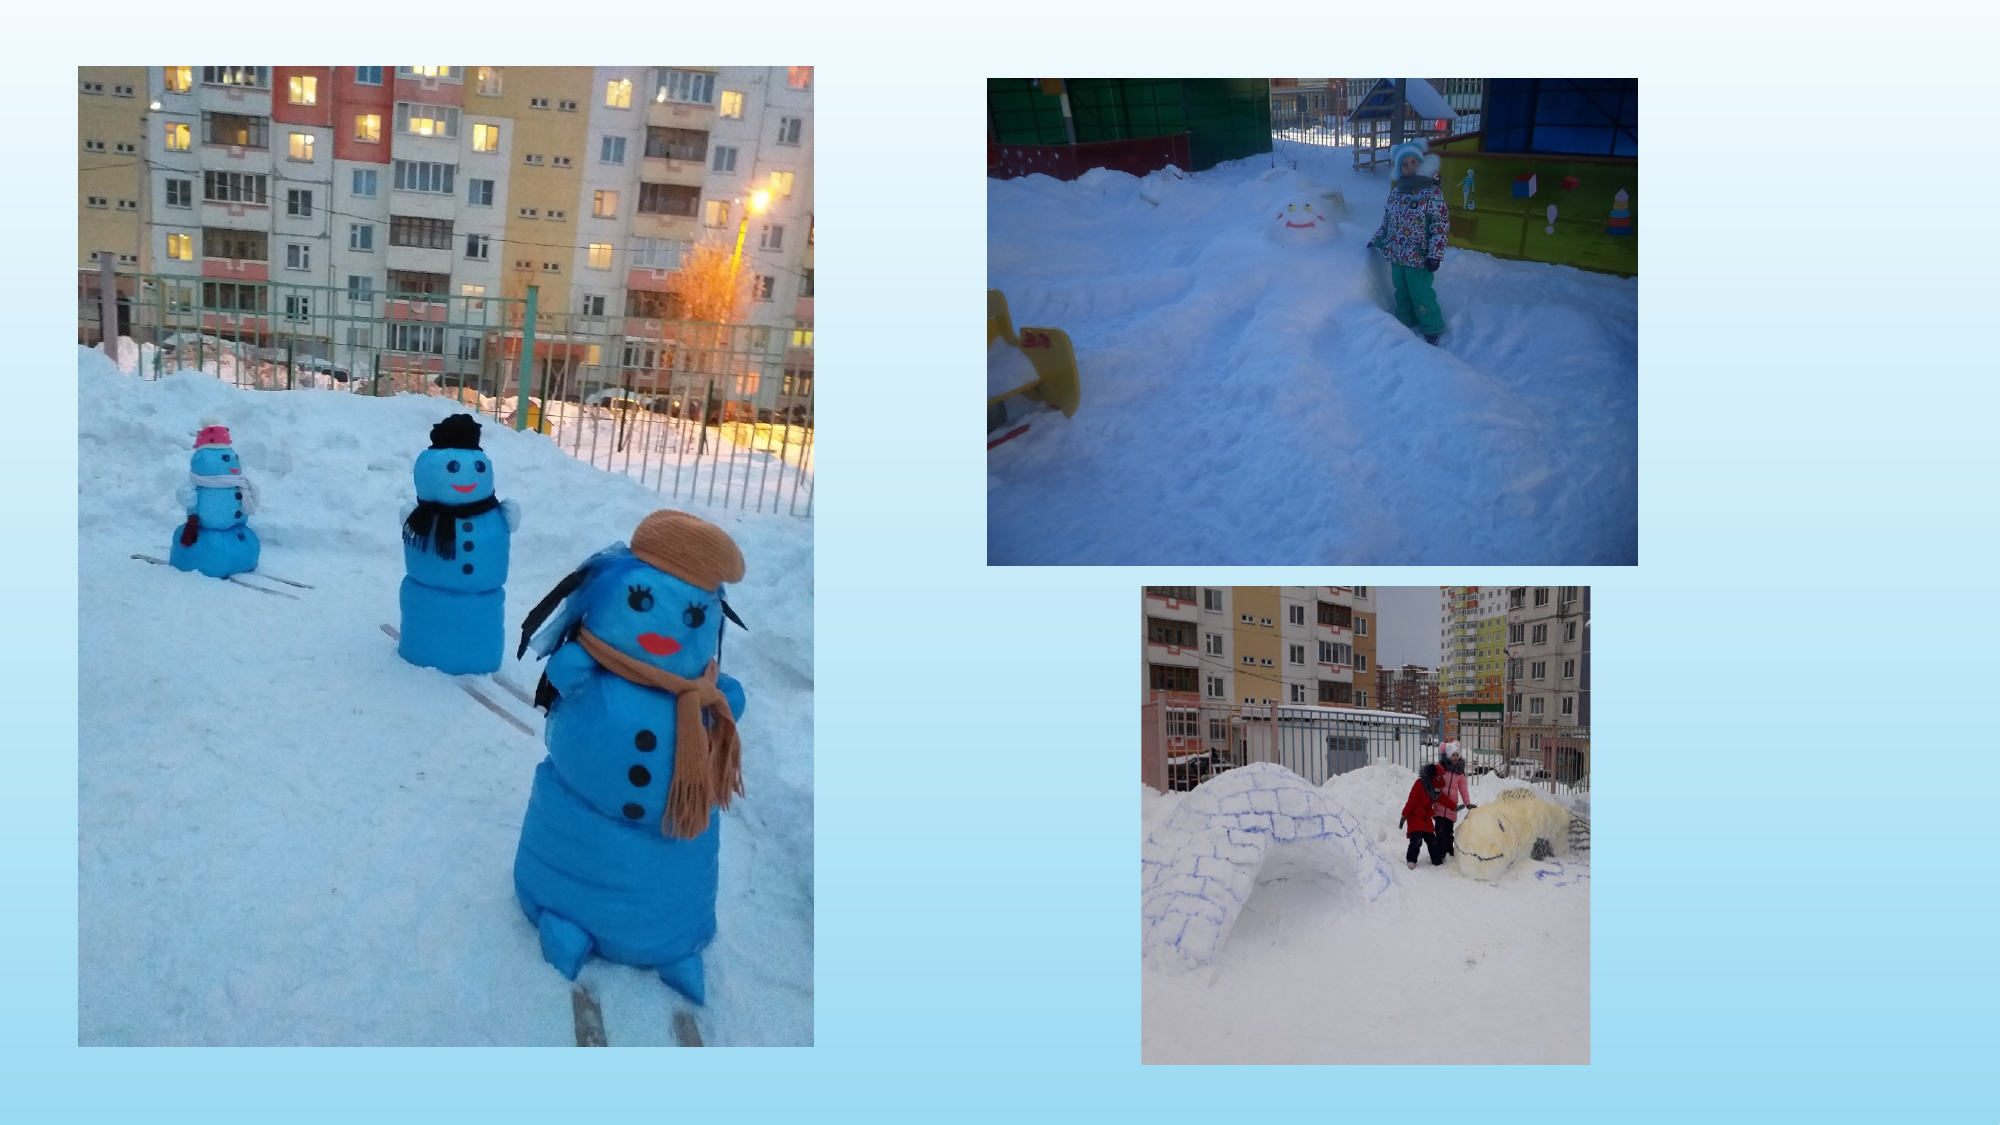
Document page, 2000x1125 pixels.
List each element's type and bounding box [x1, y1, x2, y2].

picture [1141, 585, 1591, 1065]
picture [987, 77, 1638, 566]
picture [78, 66, 814, 1047]
